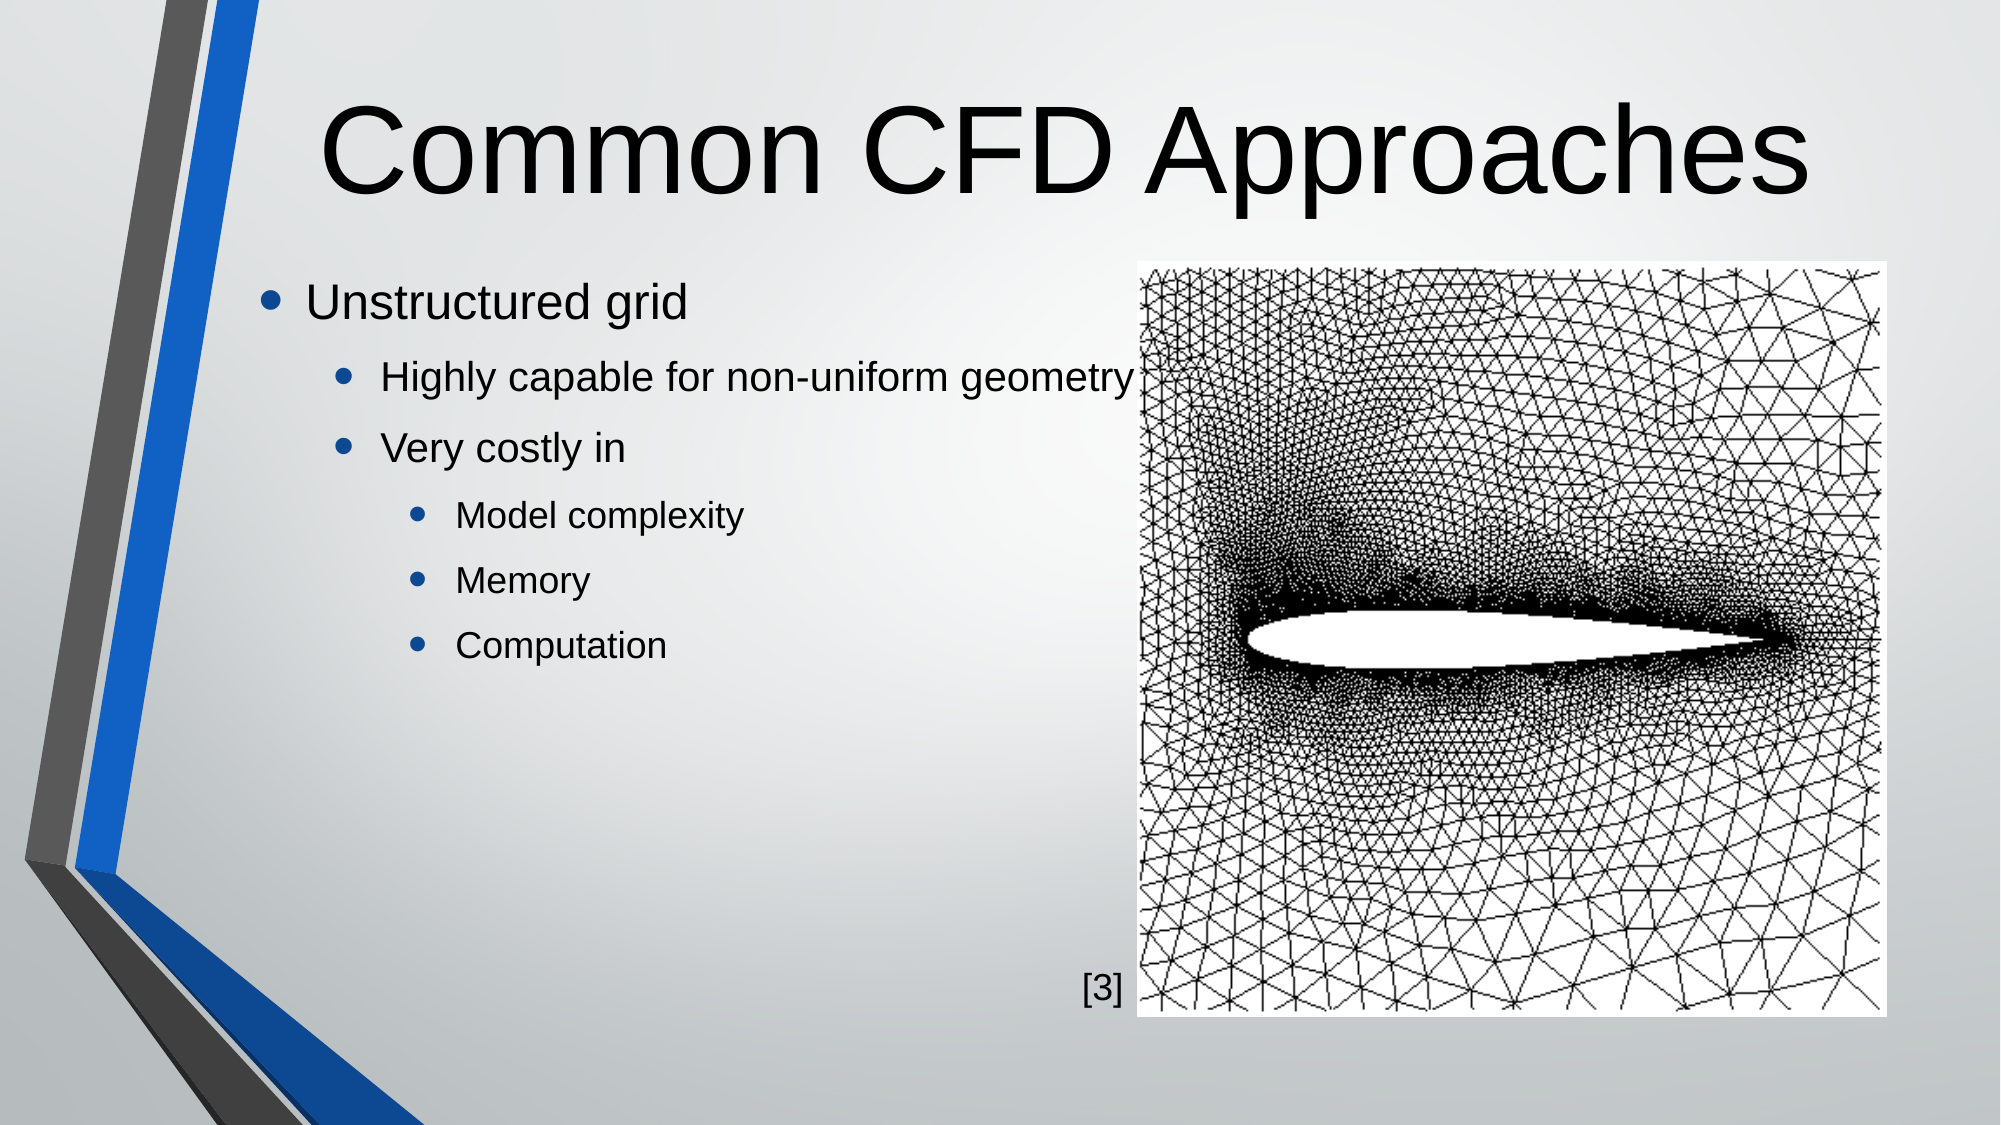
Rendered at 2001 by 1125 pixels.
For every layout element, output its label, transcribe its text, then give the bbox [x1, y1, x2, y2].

title Common CFD Approaches [243, 0, 1887, 261]
picture [1137, 261, 1888, 1017]
text_box [3] [1067, 955, 1137, 1016]
list Unstructured grid Highly capable for non-uniform geometry Very costly in Model complexity Memory Computation [243, 261, 1137, 950]
